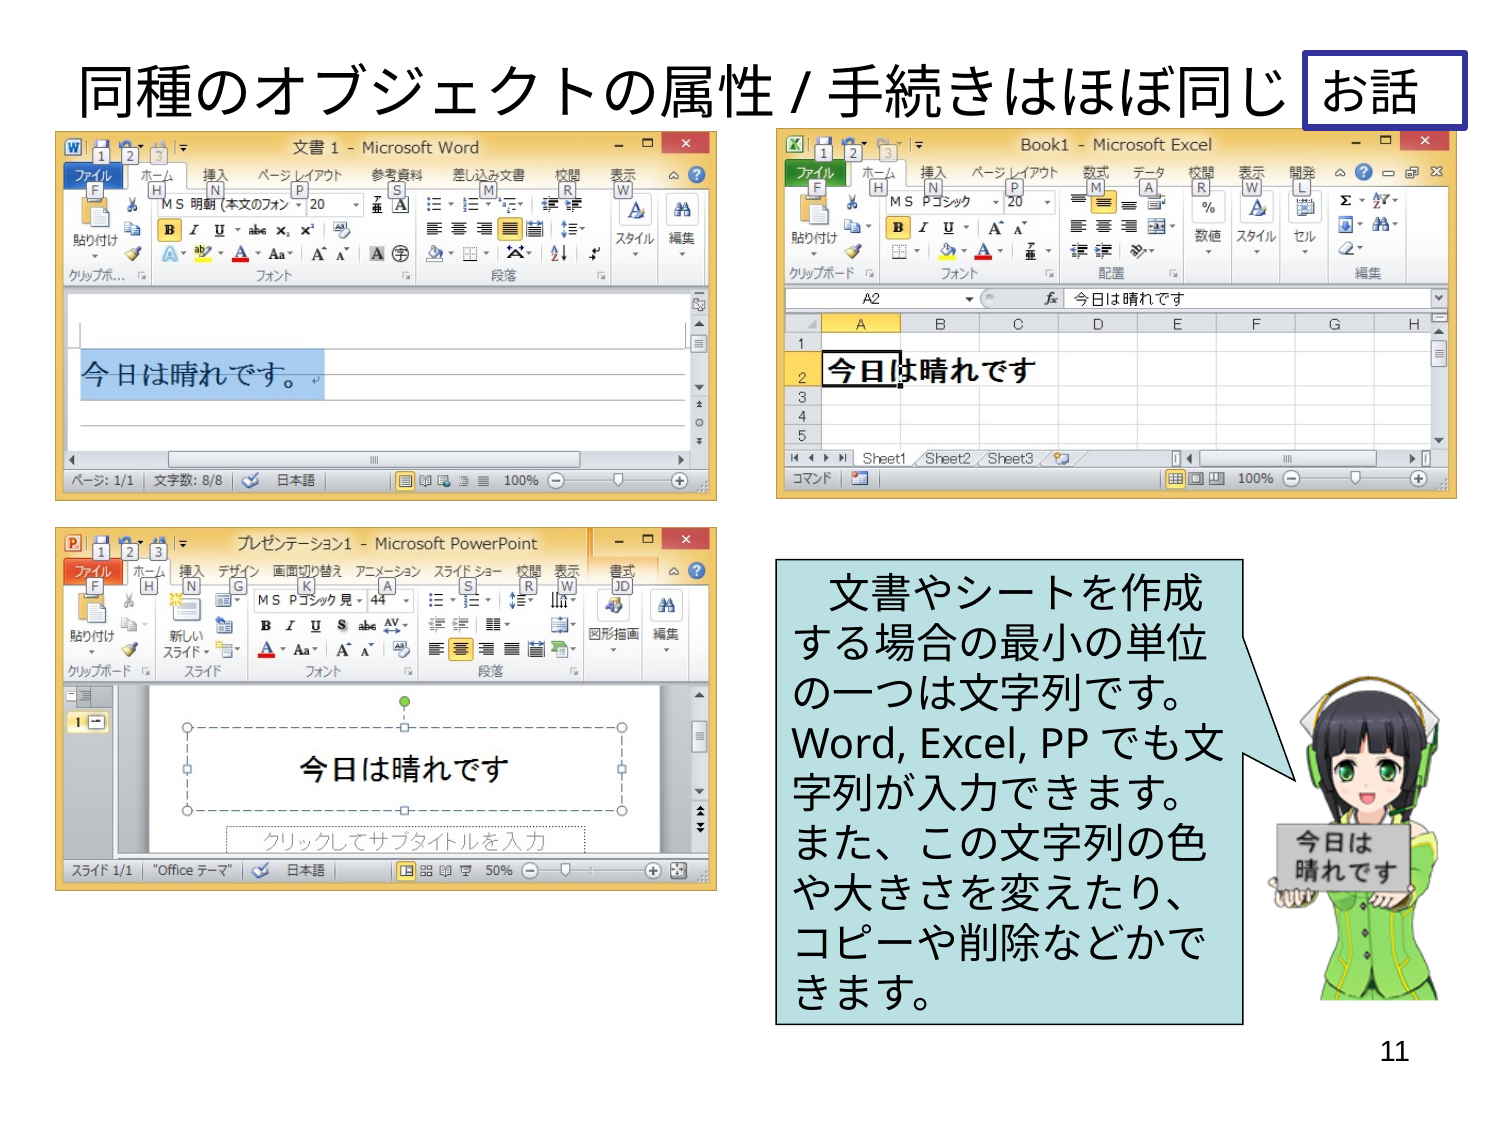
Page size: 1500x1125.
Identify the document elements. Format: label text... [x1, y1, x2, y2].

picture [55, 527, 717, 891]
slide_number 11 [1074, 1024, 1425, 1103]
text_box 同種のオブジェクトの属性/手続きはほぼ同じ [62, 47, 1366, 133]
picture [55, 131, 717, 501]
picture [1261, 672, 1468, 1010]
picture [776, 128, 1457, 499]
text_box お話 [1304, 52, 1465, 128]
text_box 文書やシートを作成する場合の最小の単位の一つは文字列です。Word, Excel, PPでも文字列が入力できます。また、この文字列の色や大きさを変えたり、コピーや削除などかできます。 [776, 559, 1261, 1025]
